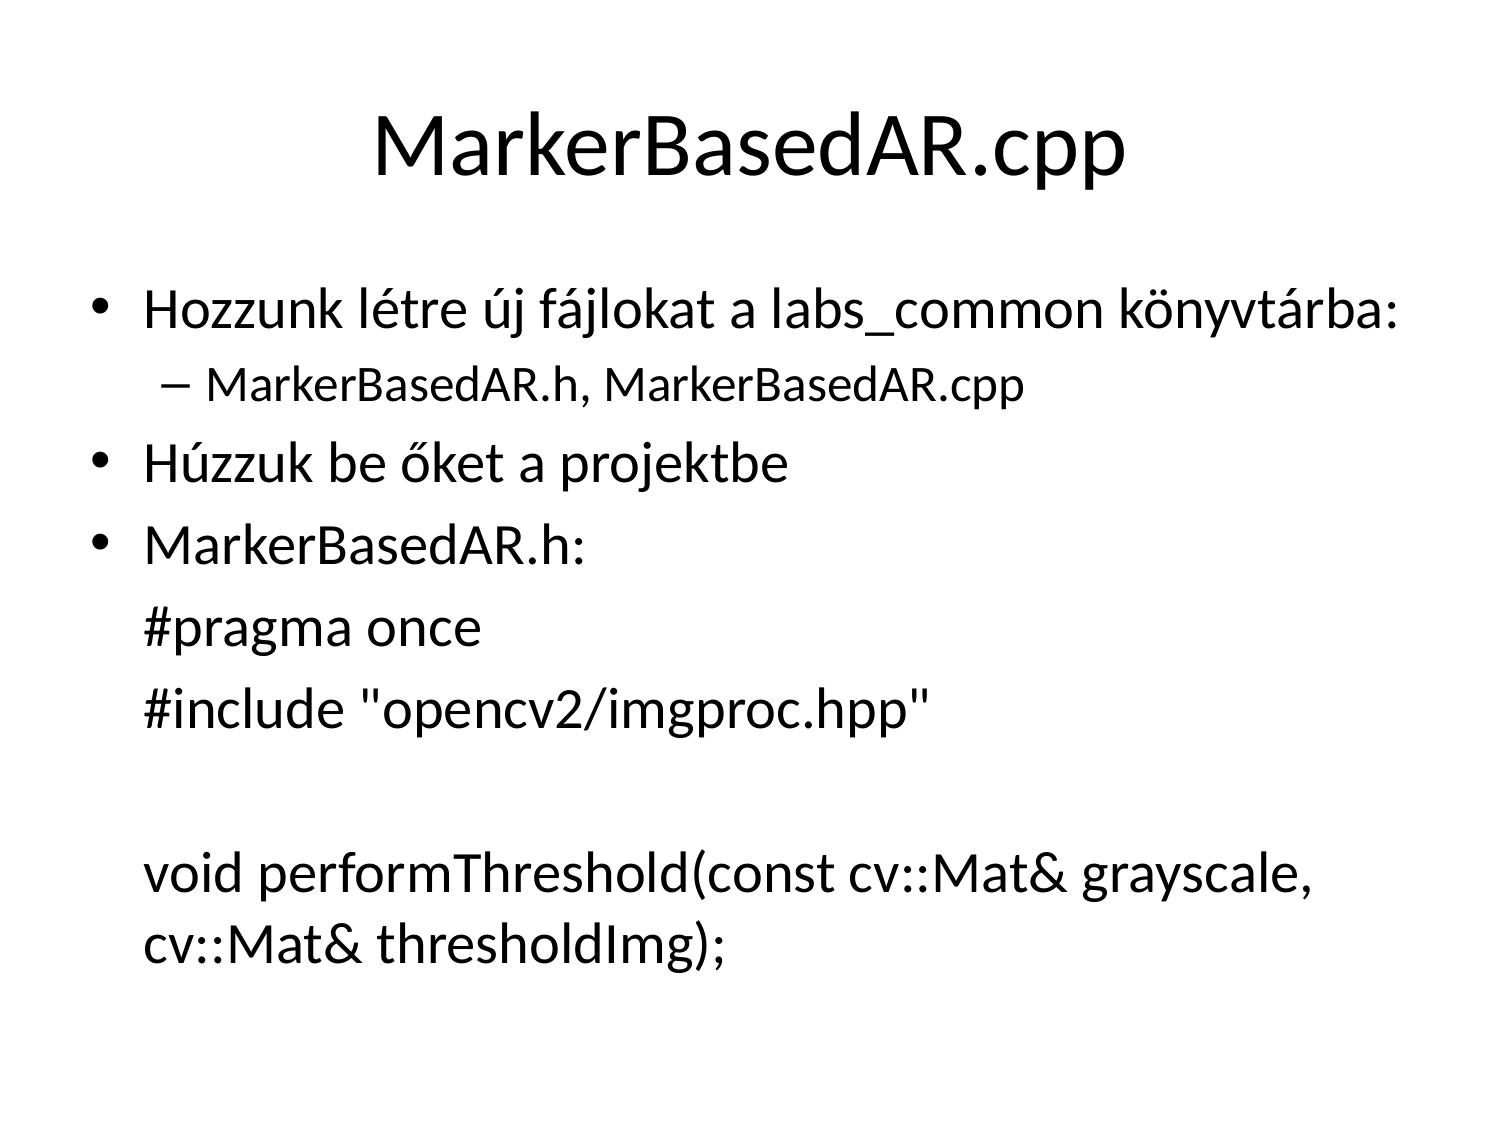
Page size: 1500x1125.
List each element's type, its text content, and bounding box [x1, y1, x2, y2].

list Hozzunk létre új fájlokat a labs_common könyvtárba: MarkerBasedAR.h, MarkerBasedAR.cpp Húzzuk be őket a projektbe MarkerBasedAR.h: #pragma once #include "opencv2/imgproc.hpp" void performThreshold(const cv::Mat& grayscale, cv::Mat& thresholdImg); [75, 262, 1425, 1005]
title MarkerBasedAR.cpp [75, 45, 1425, 233]
